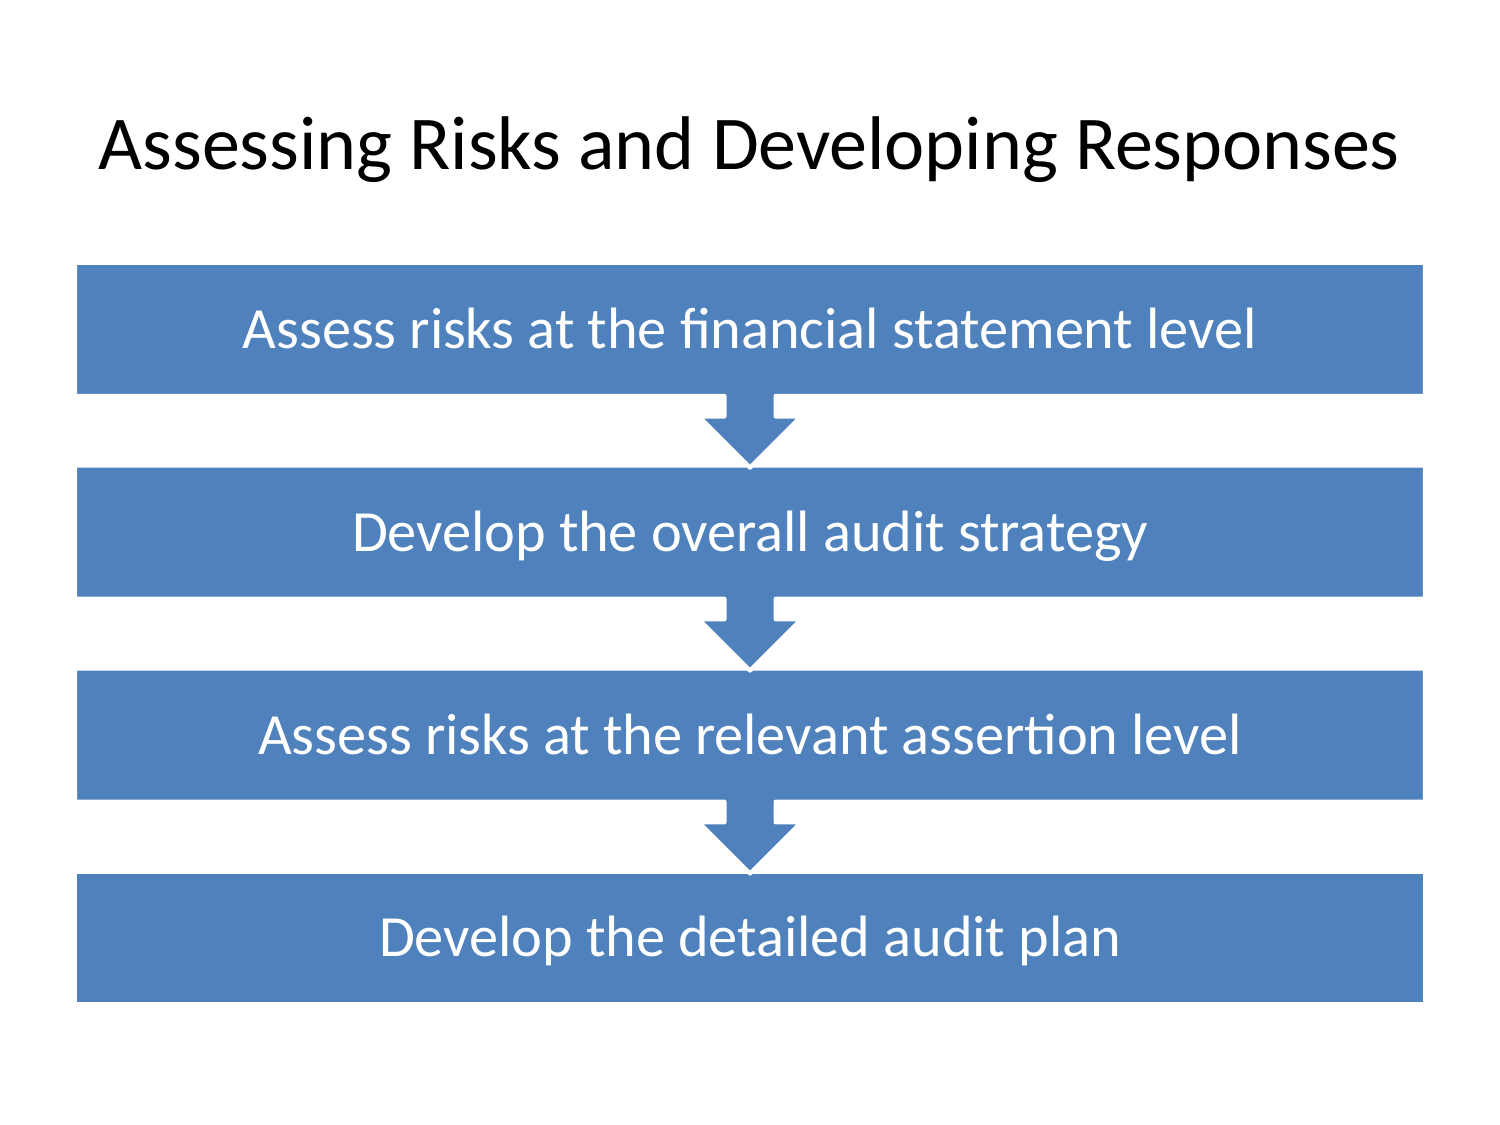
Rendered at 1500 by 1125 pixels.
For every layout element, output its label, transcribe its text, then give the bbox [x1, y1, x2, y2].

title Assessing Risks and Developing Responses [75, 45, 1425, 233]
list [74, 262, 1426, 1006]
